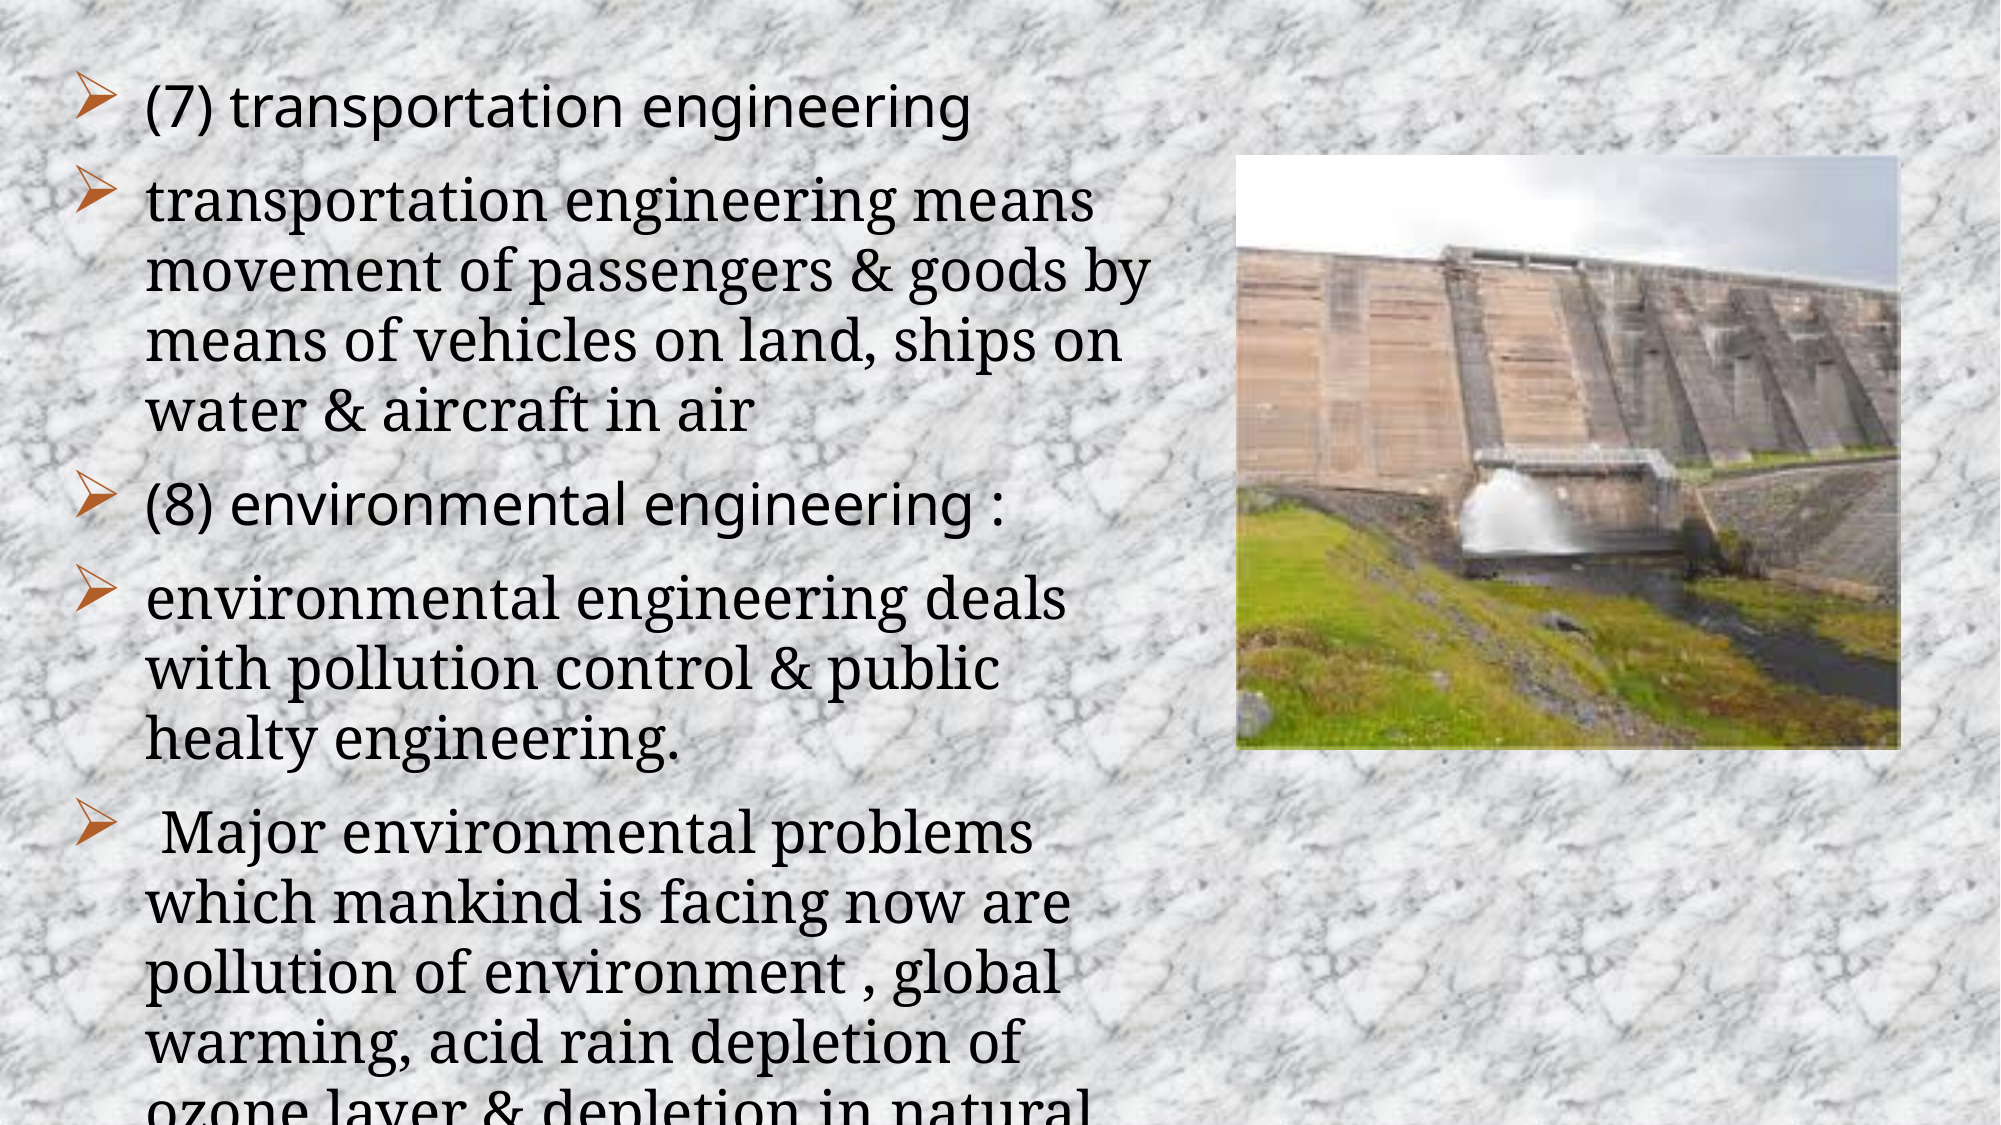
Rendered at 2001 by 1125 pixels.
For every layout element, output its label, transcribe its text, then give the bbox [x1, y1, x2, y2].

picture [0, 0, 2001, 1125]
list (7) transportation engineering transportation engineering means movement of passengers & goods by means of vehicles on land, ships on water & aircraft in air (8) environmental engineering : environmental engineering deals with pollution control & public healty engineering. Major environmental problems which mankind is facing now are pollution of environment , global warming, acid rain depletion of ozone layer & depletion in natural resources [55, 61, 1188, 845]
